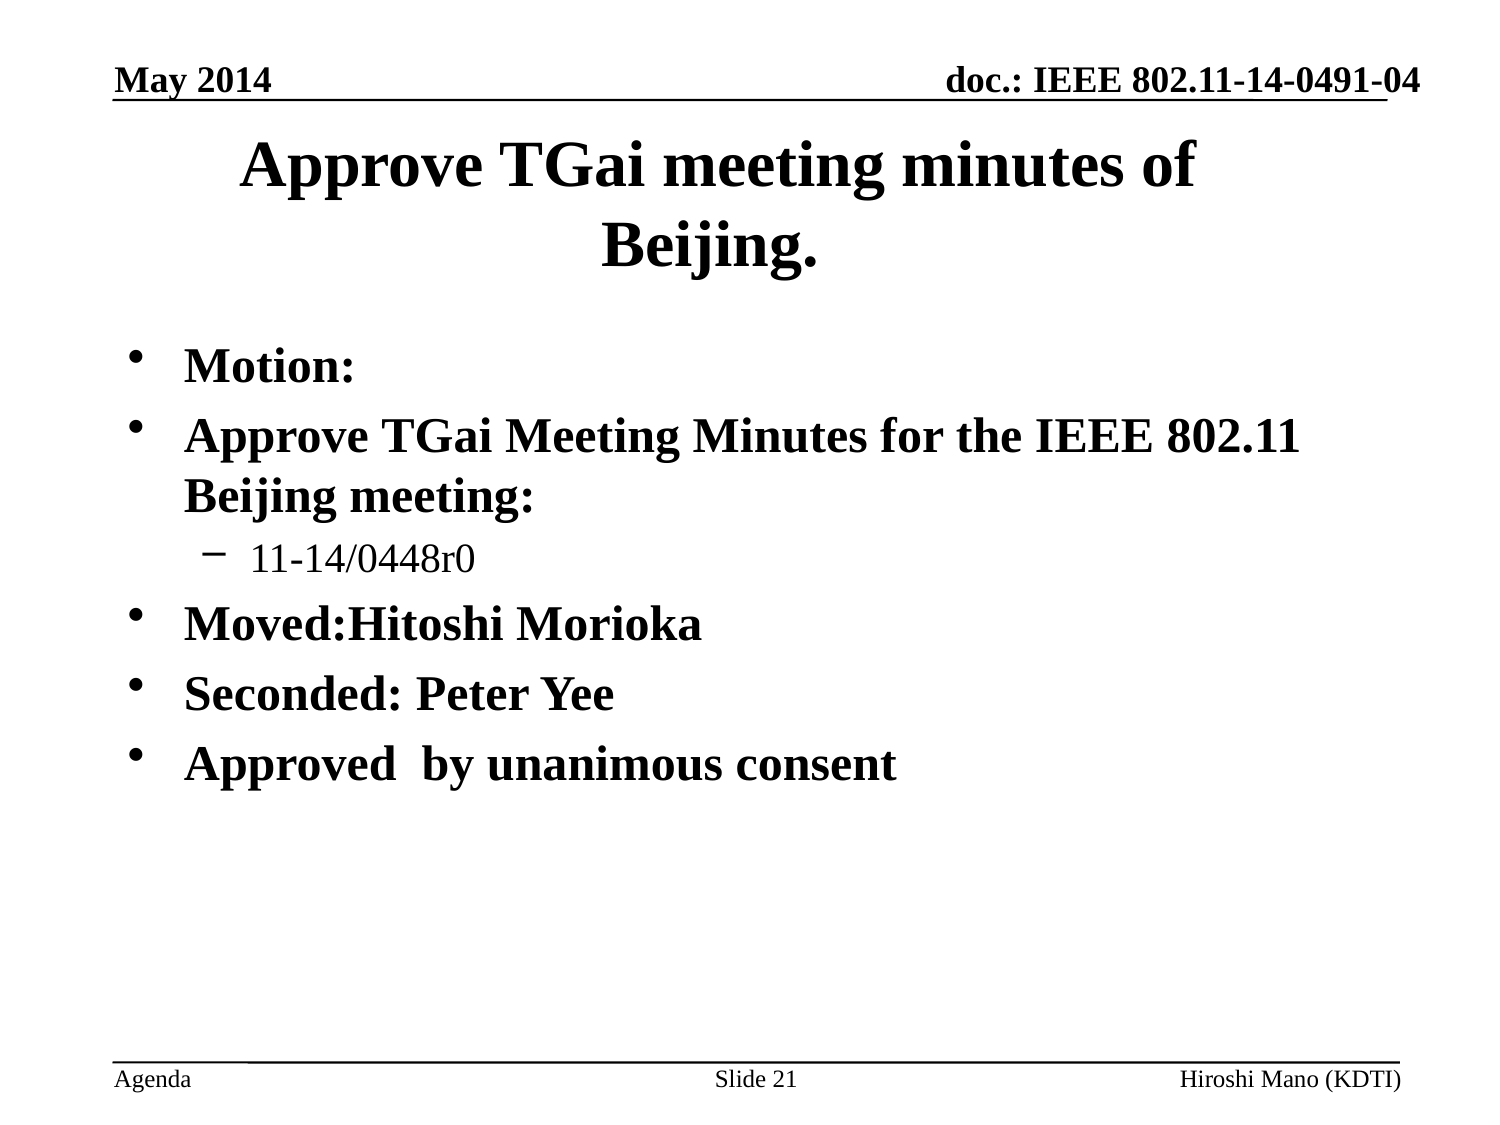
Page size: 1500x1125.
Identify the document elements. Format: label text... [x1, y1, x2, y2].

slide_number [114, 54, 274, 101]
title Approve TGai meeting minutes of Beijing. [112, 112, 1326, 288]
slide_number Slide 21 [712, 1061, 800, 1093]
footer Hiroshi Mano (KDTI) [1171, 1061, 1402, 1093]
list Motion: Approve TGai Meeting Minutes for the IEEE 802.11 Beijing meeting: 11-14/0448r0 Moved:Hitoshi Morioka Seconded: Peter Yee Approved by unanimous consent [112, 324, 1388, 1001]
